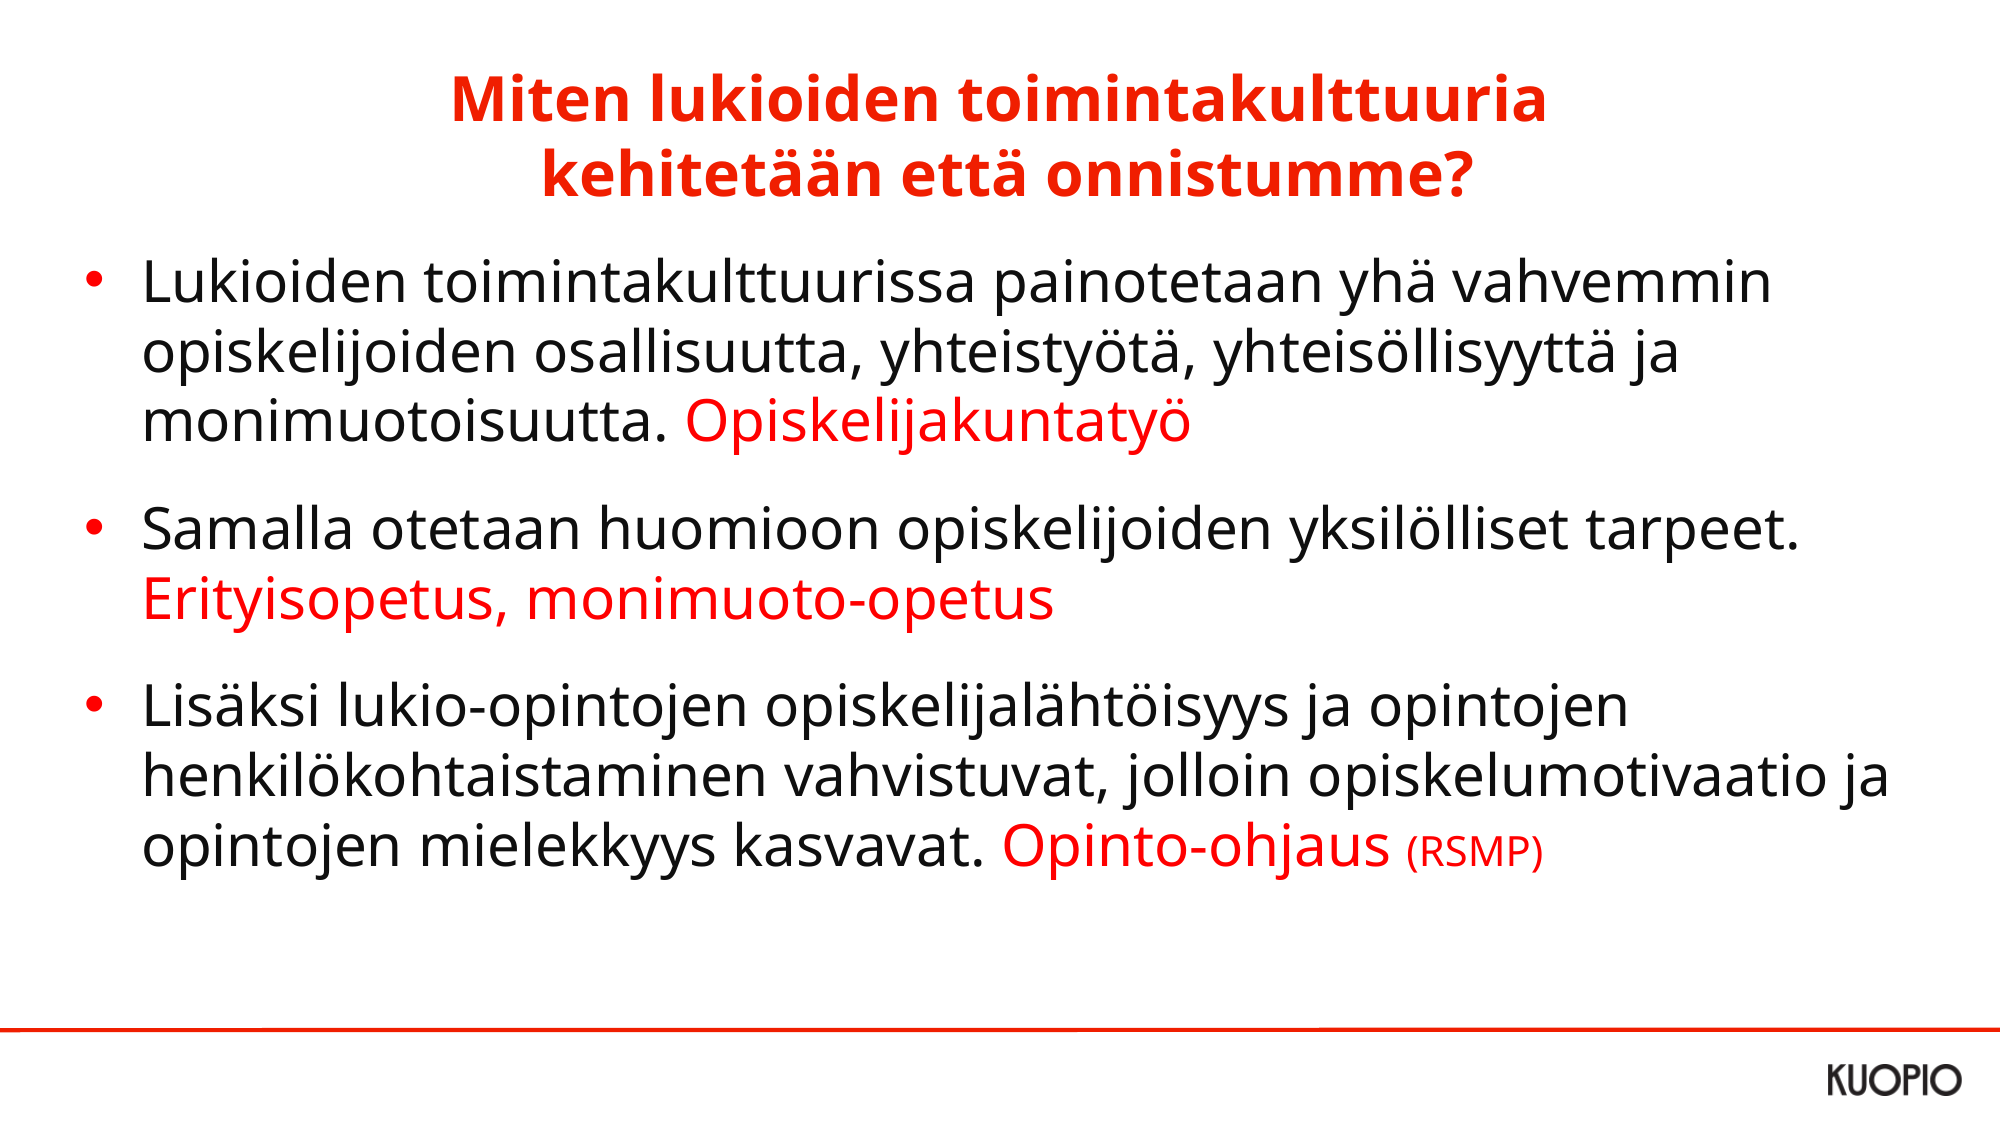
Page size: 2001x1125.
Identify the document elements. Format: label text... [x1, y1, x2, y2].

text_box Miten lukioiden toimintakulttuuria kehitetään että onnistumme? [69, 51, 1946, 236]
picture [1827, 1064, 1964, 1096]
text_box Lukioiden toimintakulttuurissa painotetaan yhä vahvemmin opiskelijoiden osallisuutta, yhteistyötä, yhteisöllisyyttä ja monimuotoisuutta. Opiskelijakuntatyö Samalla otetaan huomioon opiskelijoiden yksilölliset tarpeet. Erityisopetus, monimuoto-opetus Lisäksi lukio-opintojen opiskelijalähtöisyys ja opintojen henkilökohtaistaminen vahvistuvat, jolloin opiskelumotivaatio ja opintojen mielekkyys kasvavat. Opinto-ohjaus (RSMP) [69, 236, 1964, 980]
